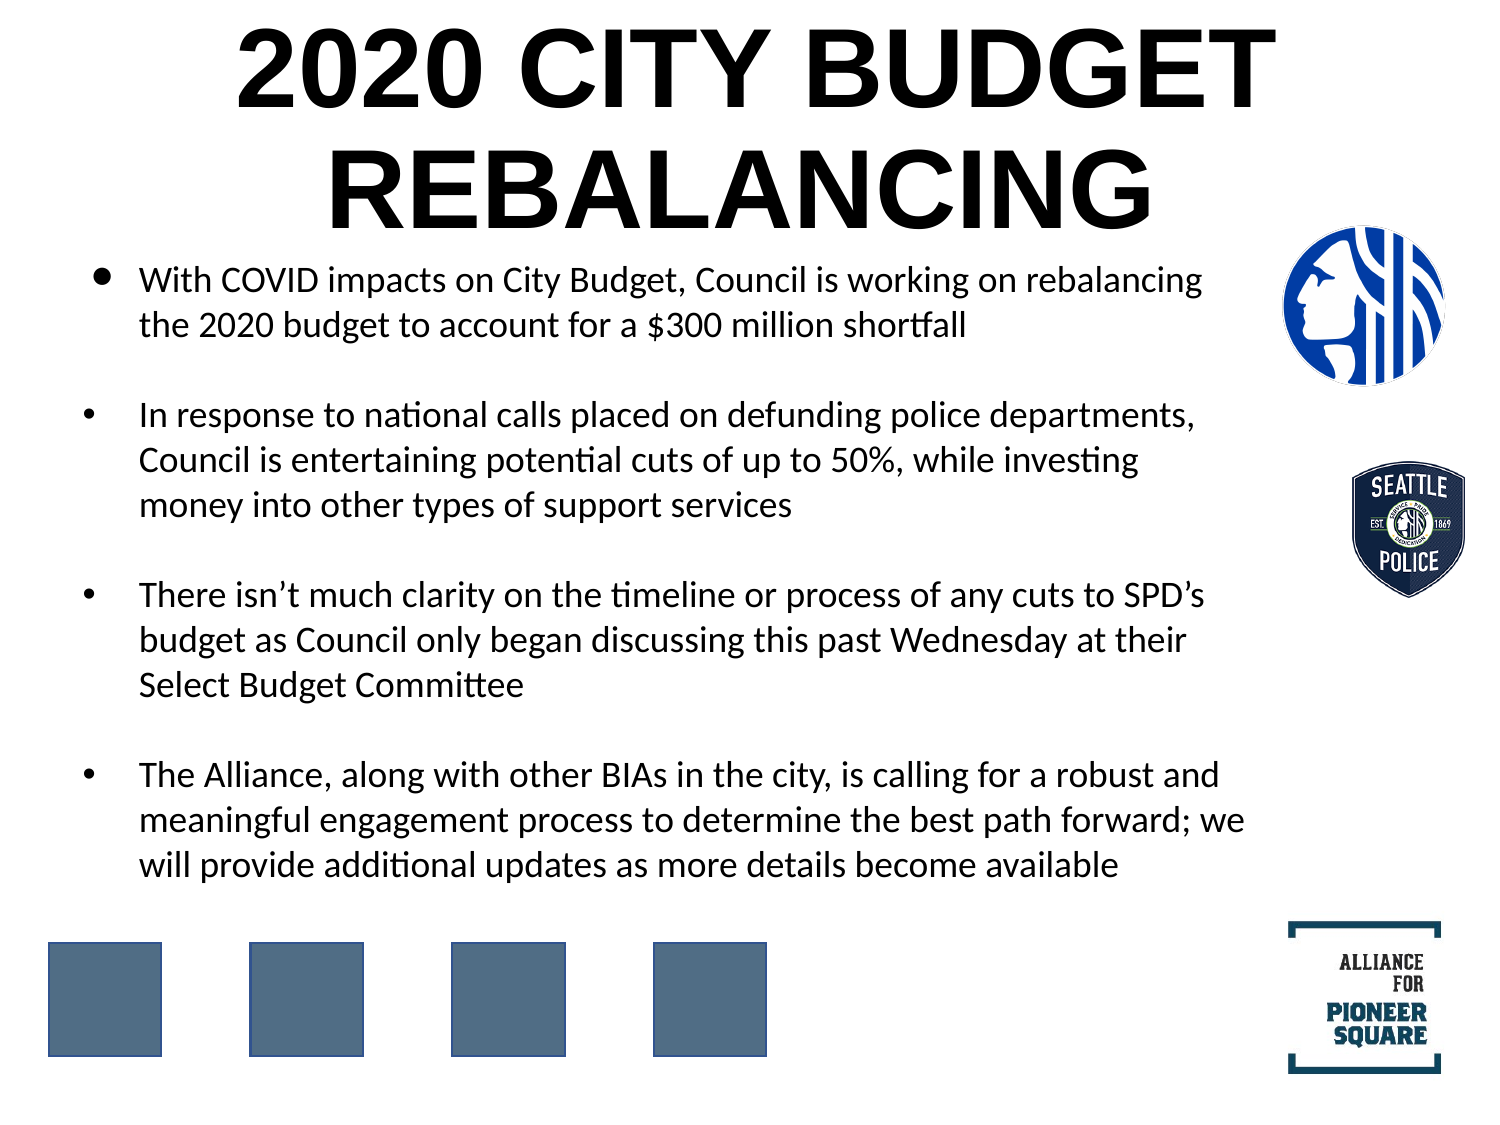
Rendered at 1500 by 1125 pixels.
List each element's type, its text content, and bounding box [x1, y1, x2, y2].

picture [1351, 461, 1465, 598]
text_box With COVID impacts on City Budget, Council is working on rebalancing the 2020 budget to account for a $300 million shortfall In response to national calls placed on defunding police departments, Council is entertaining potential cuts of up to 50%, while investing money into other types of support services There isn’t much clarity on the timeline or process of any cuts to SPD’s budget as Council only began discussing this past Wednesday at their Select Budget Committee The Alliance, along with other BIAs in the city, is calling for a robust and meaningful engagement process to determine the best path forward; we will provide additional updates as more details become available [48, 247, 1263, 911]
title 2020 CITY BUDGET REBALANCING [48, 0, 1465, 261]
text_box [653, 943, 767, 1056]
text_box [250, 943, 363, 1056]
text_box [452, 943, 565, 1056]
picture [1262, 898, 1465, 1101]
picture [1281, 223, 1447, 389]
text_box [48, 943, 162, 1056]
